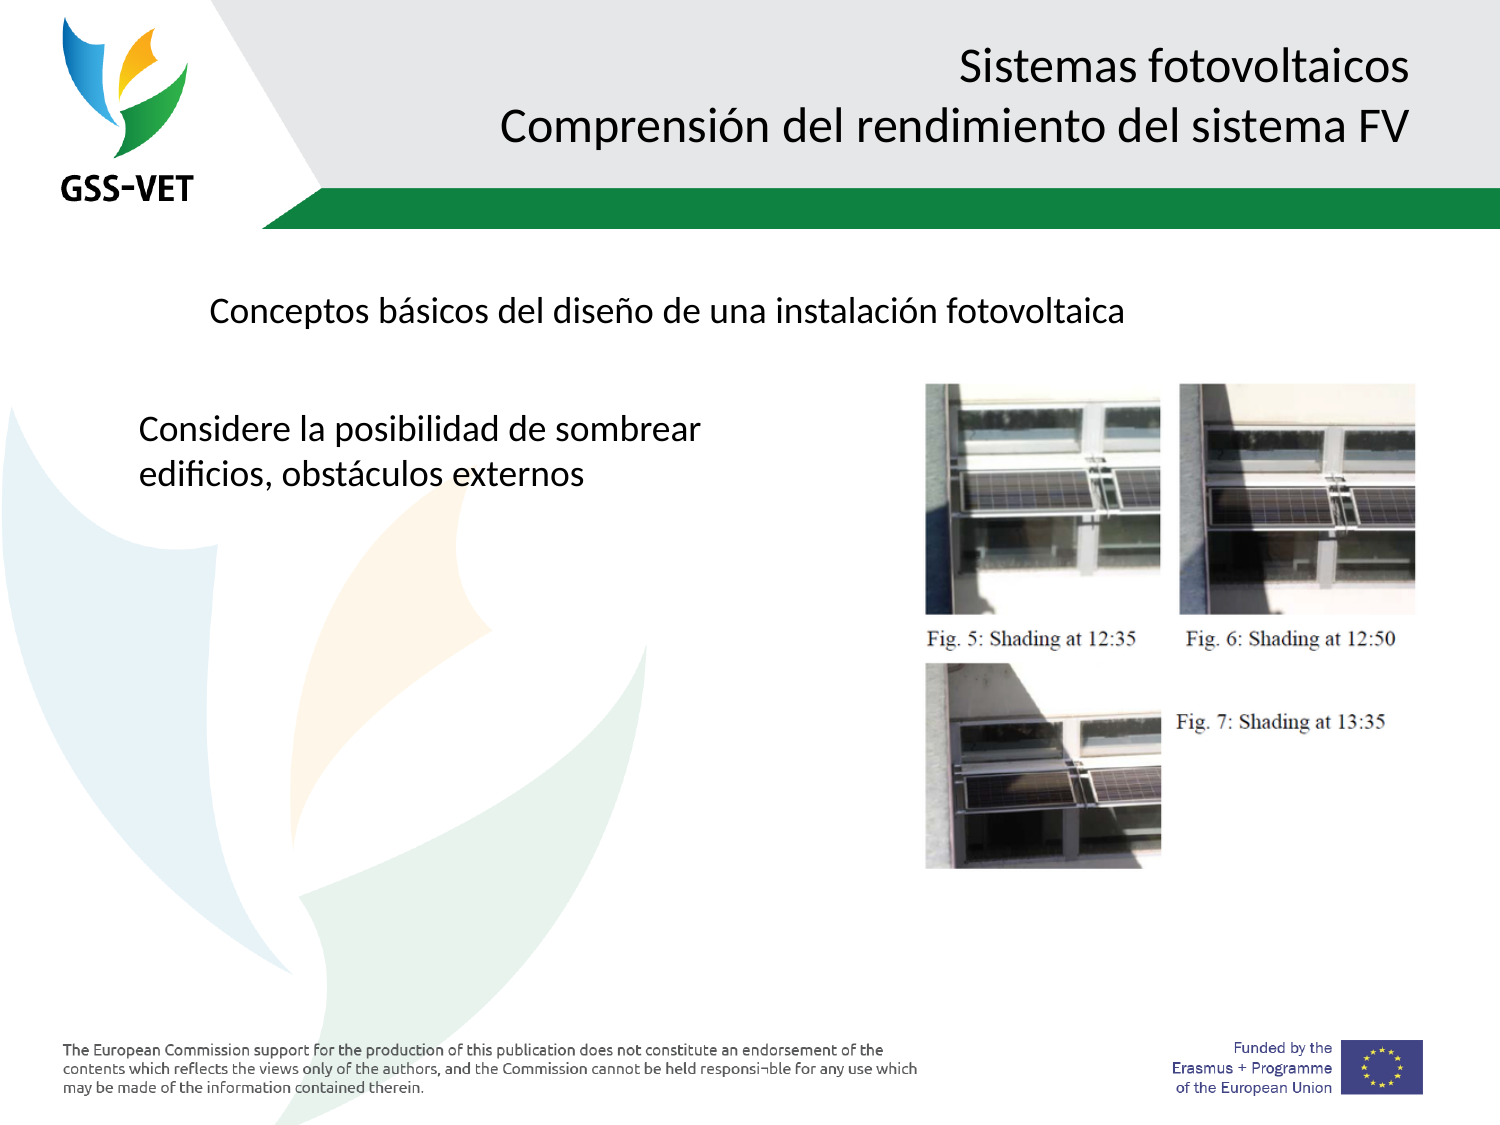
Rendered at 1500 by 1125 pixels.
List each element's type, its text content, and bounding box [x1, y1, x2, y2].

text_box Considere la posibilidad de sombrear edificios, obstáculos externos [123, 397, 798, 502]
text_box Conceptos básicos del diseño de una instalación fotovoltaica [194, 278, 1187, 339]
picture [0, 0, 1500, 1125]
title Sistemas fotovoltaicos Comprensión del rendimiento del sistema FV [324, 0, 1425, 185]
